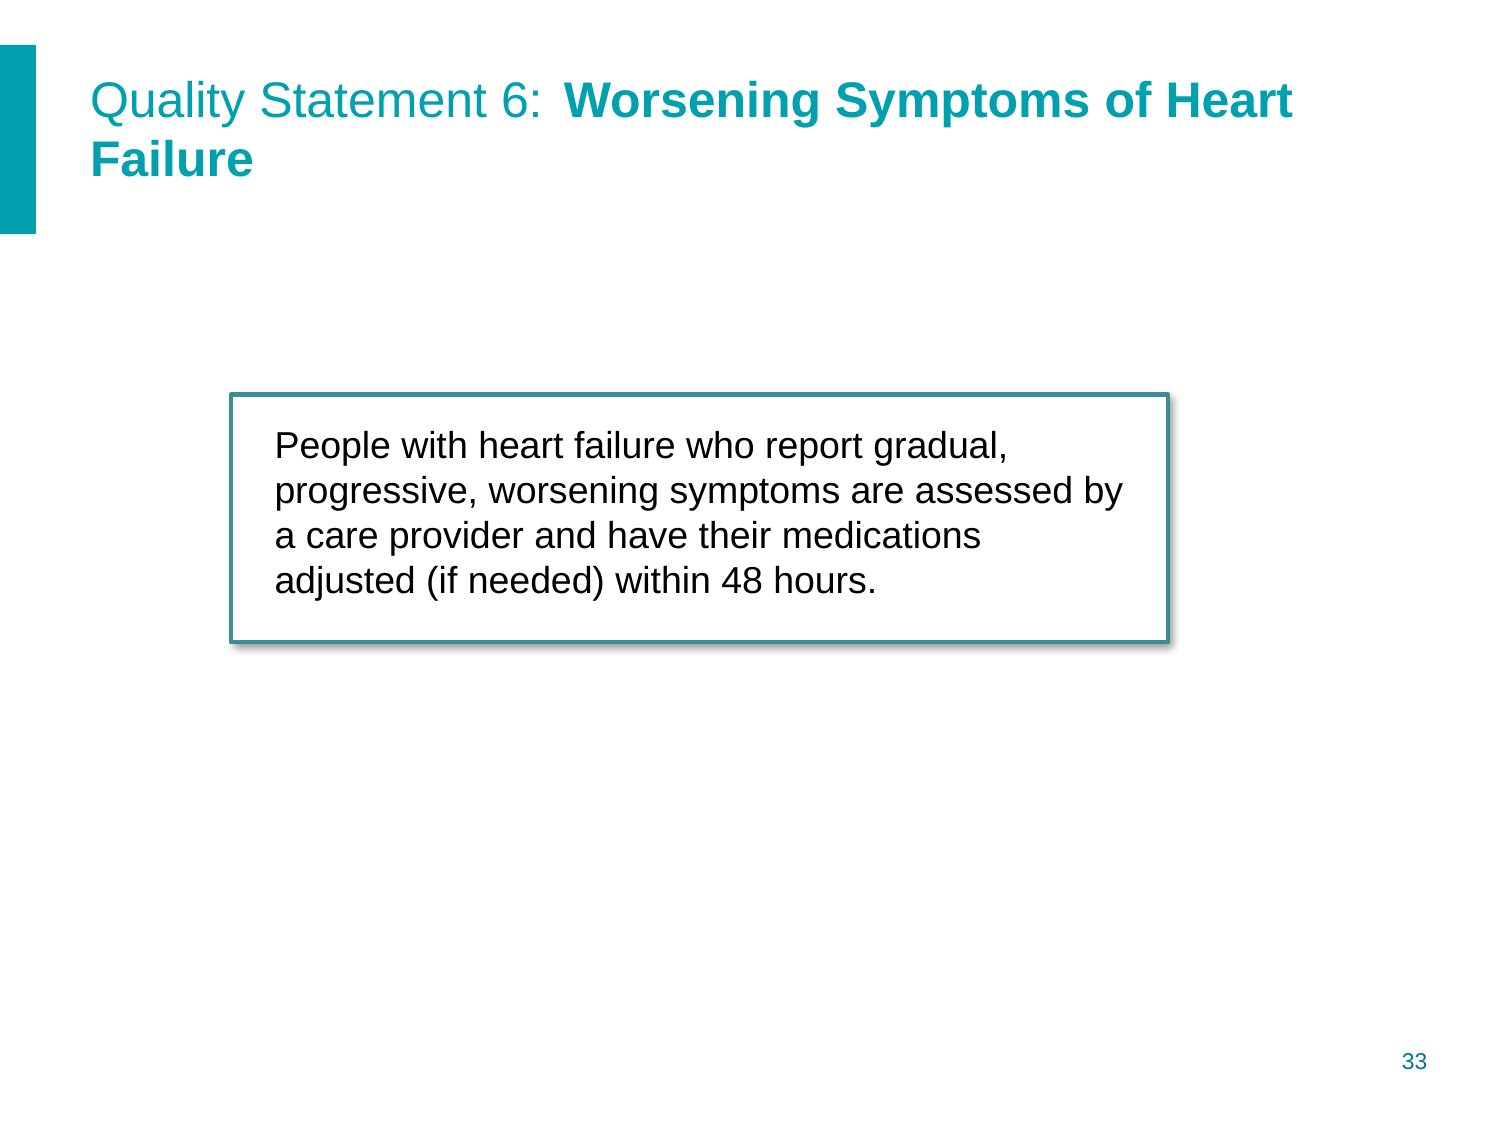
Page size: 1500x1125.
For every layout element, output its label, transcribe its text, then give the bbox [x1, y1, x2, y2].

text_box People with heart failure who report gradual, progressive, worsening symptoms are assessed by a care provider and have their medications adjusted (if needed) within 48 hours. [259, 414, 1140, 609]
text_box [231, 394, 1168, 643]
title Quality Statement 6: Worsening Symptoms of Heart Failure [75, 45, 1428, 237]
